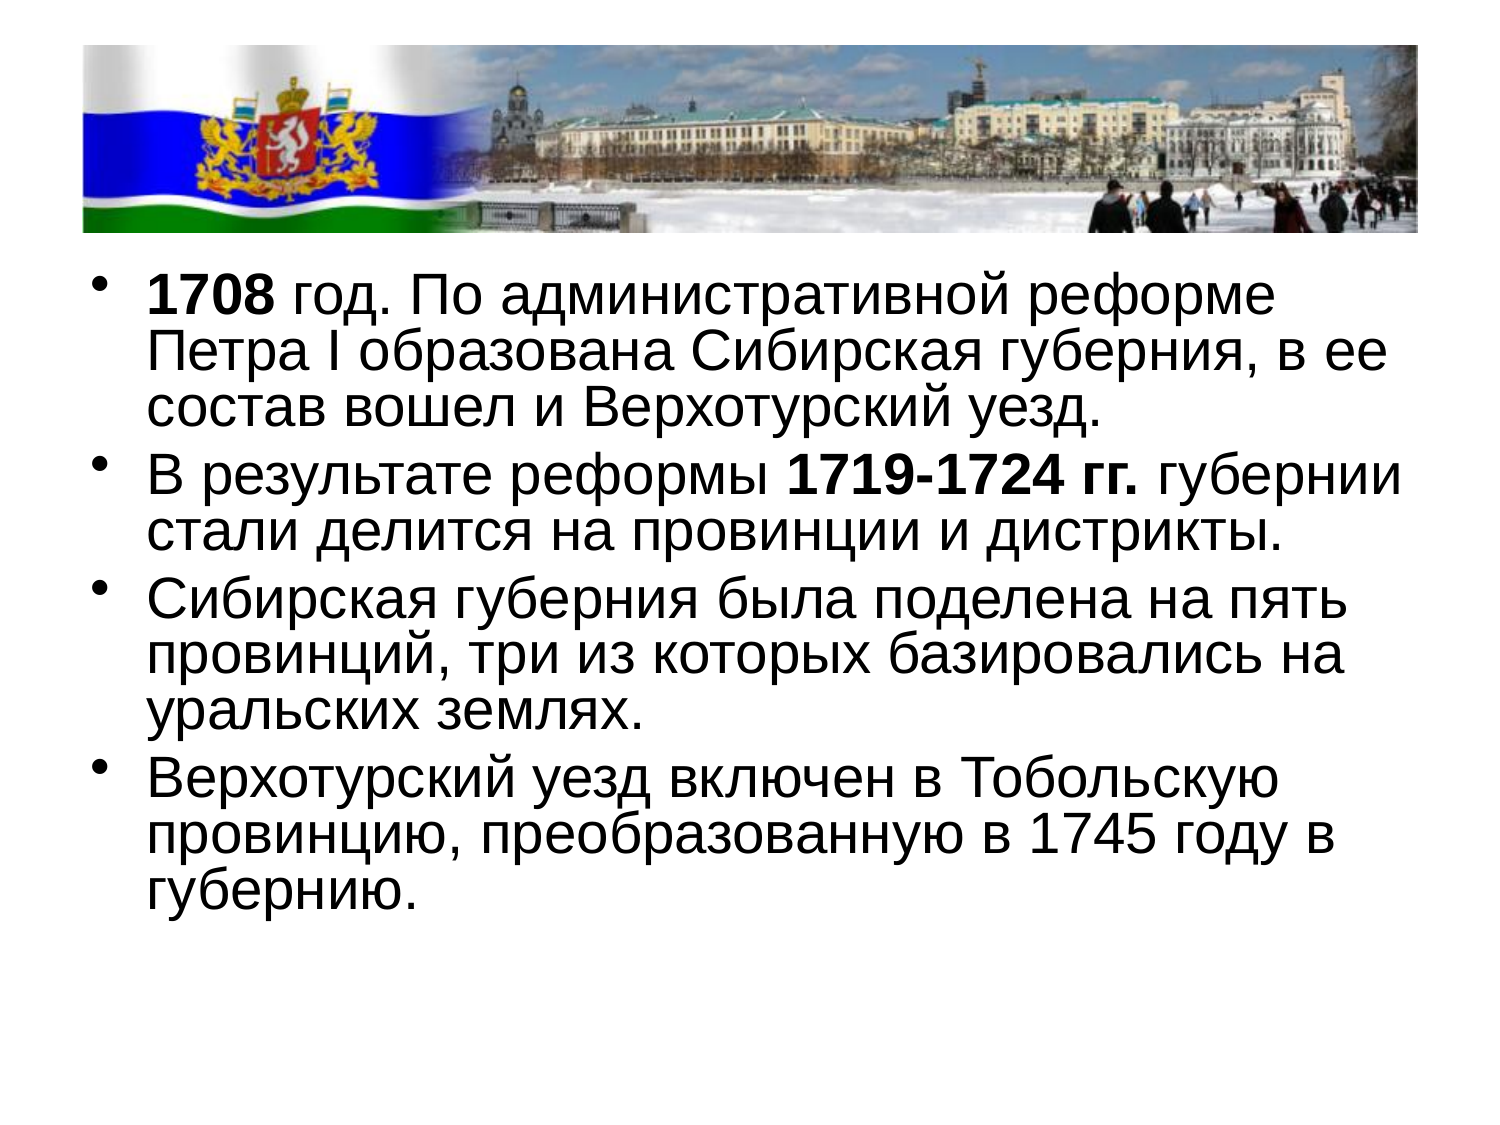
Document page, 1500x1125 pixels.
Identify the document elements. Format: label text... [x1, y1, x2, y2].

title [82, 44, 1418, 233]
list 1708 год. По административной реформе Петра I образована Сибирская губерния, в ее состав вошел и Верхотурский уезд. В результате реформы 1719-1724 гг. губернии стали делится на провинции и дистрикты. Сибирская губерния была поделена на пять провинций, три из которых базировались на уральских землях. Верхотурский уезд включен в Тобольскую провинцию, преобразованную в 1745 году в губернию. [75, 262, 1425, 1005]
